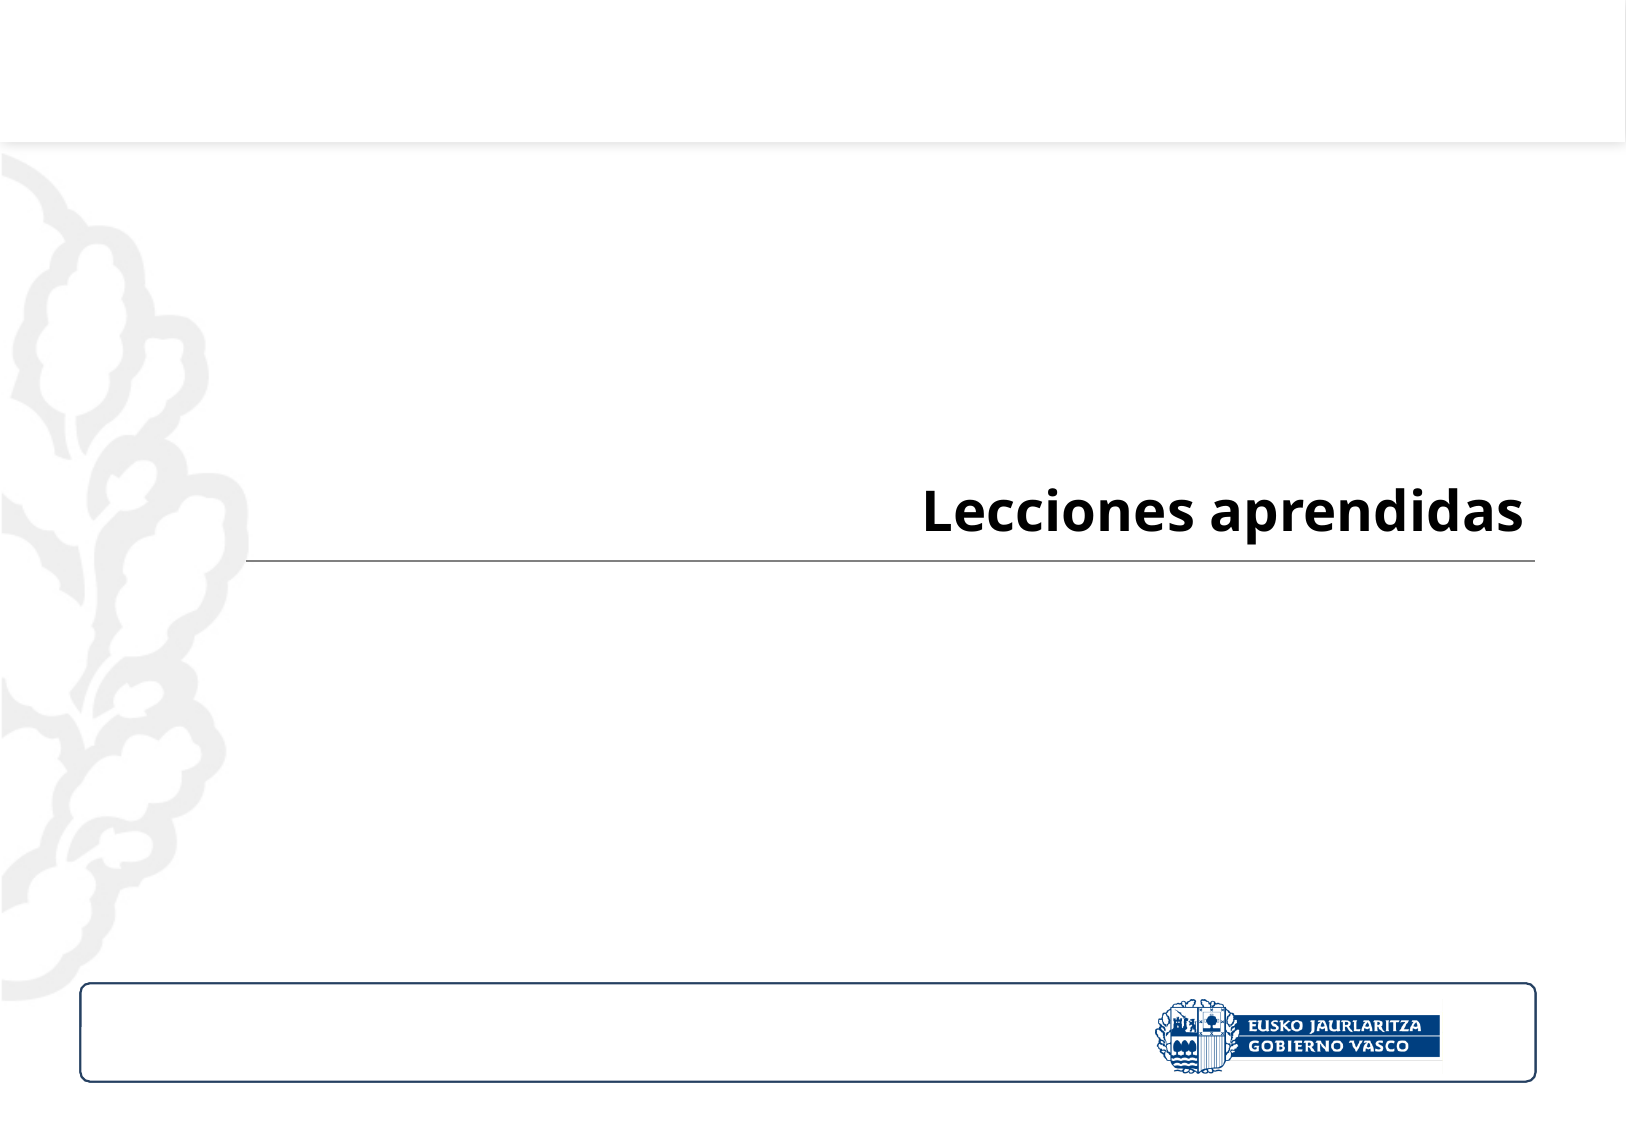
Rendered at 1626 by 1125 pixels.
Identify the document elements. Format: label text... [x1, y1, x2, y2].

picture [0, 143, 260, 1007]
picture [1155, 999, 1443, 1074]
list Lecciones aprendidas [245, 454, 1536, 563]
